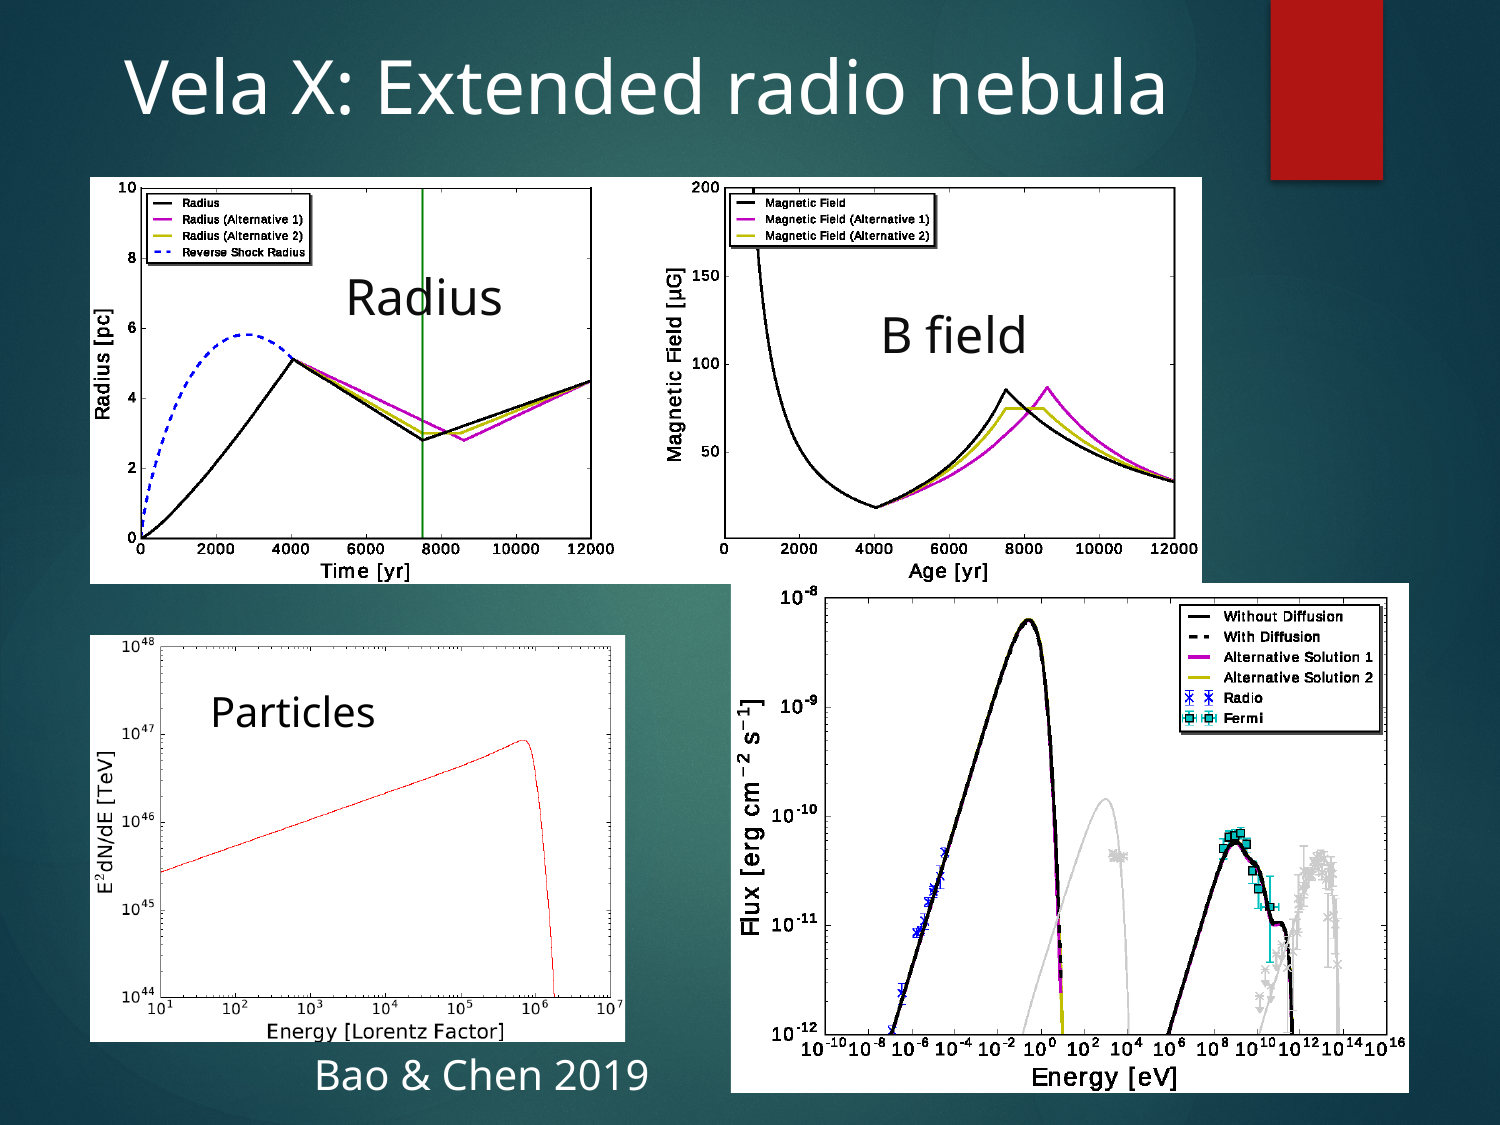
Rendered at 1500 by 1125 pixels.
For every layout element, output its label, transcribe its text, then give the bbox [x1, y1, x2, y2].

text_box Vela X: Extended radio nebula [110, 32, 1457, 137]
picture [89, 176, 1409, 1093]
picture [89, 634, 626, 1042]
text_box Bao & Chen 2019 [298, 1041, 716, 1107]
